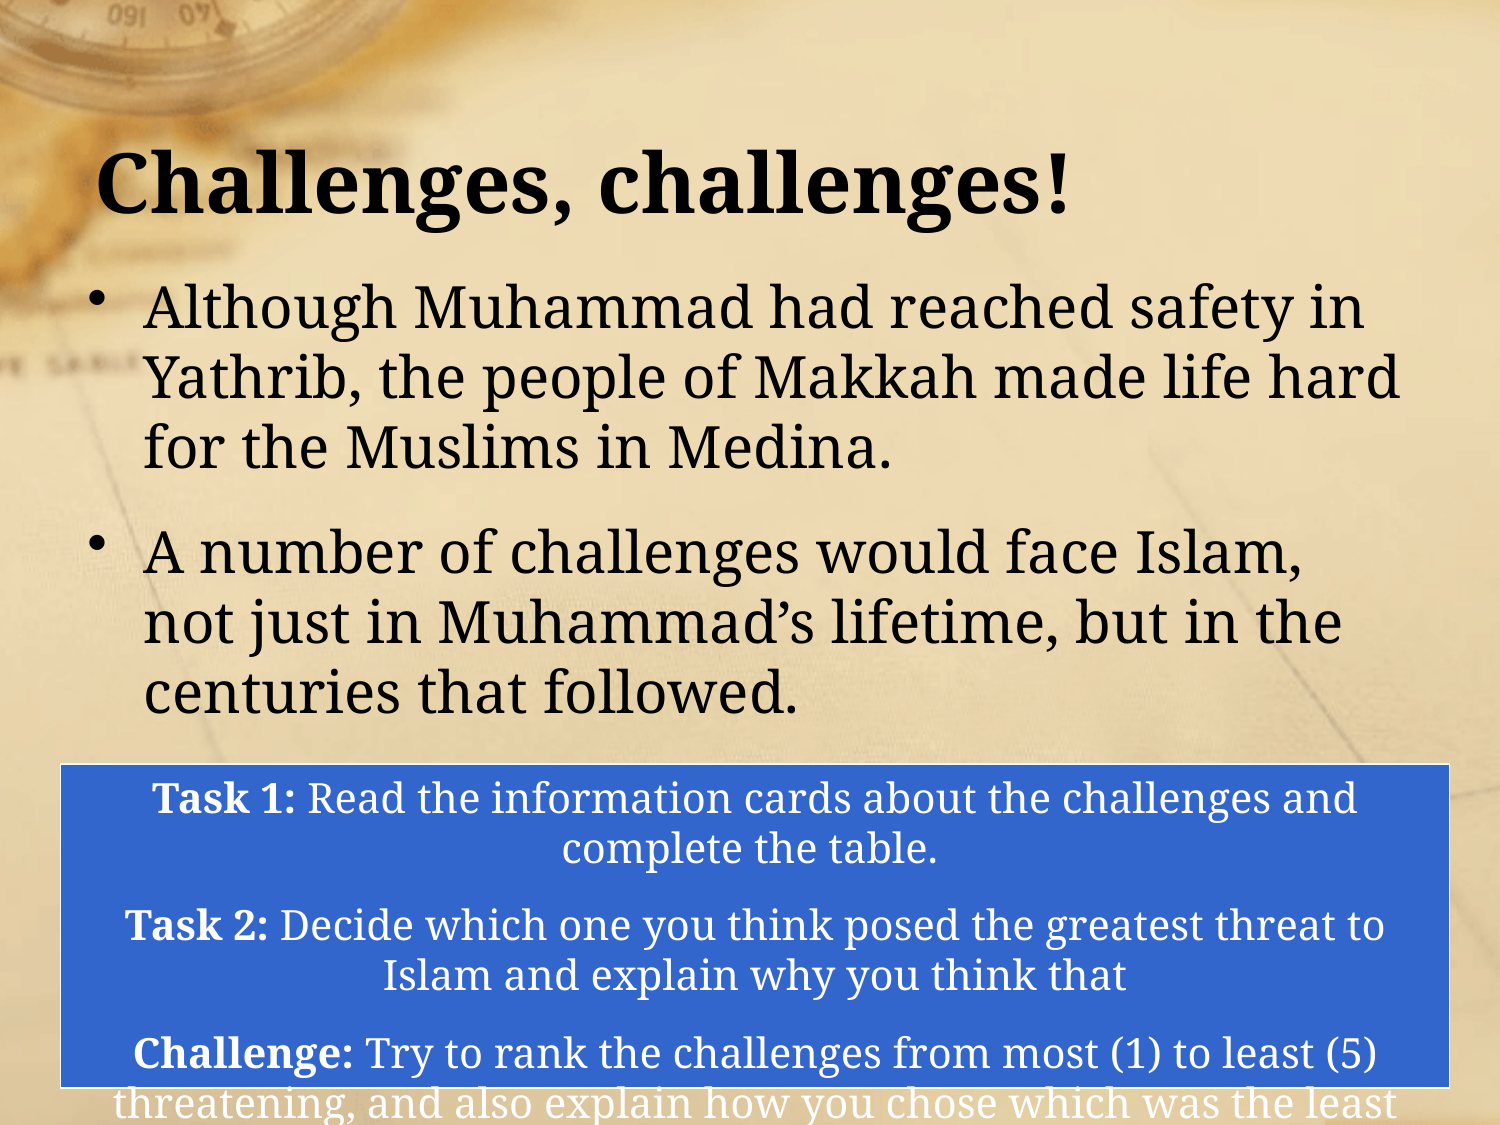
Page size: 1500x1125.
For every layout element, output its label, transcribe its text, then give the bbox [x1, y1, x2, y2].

title Challenges, challenges! [79, 45, 1367, 238]
text_box Task 1: Read the information cards about the challenges and complete the table. Task 2: Decide which one you think posed the greatest threat to Islam and explain why you think that Challenge: Try to rank the challenges from most (1) to least (5) threatening, and also explain how you chose which was the least threatening. [60, 763, 1450, 1088]
list Although Muhammad had reached safety in Yathrib, the people of Makkah made life hard for the Muslims in Medina. A number of challenges would face Islam, not just in Muhammad’s lifetime, but in the centuries that followed. [72, 262, 1421, 763]
picture [0, 0, 1500, 1125]
